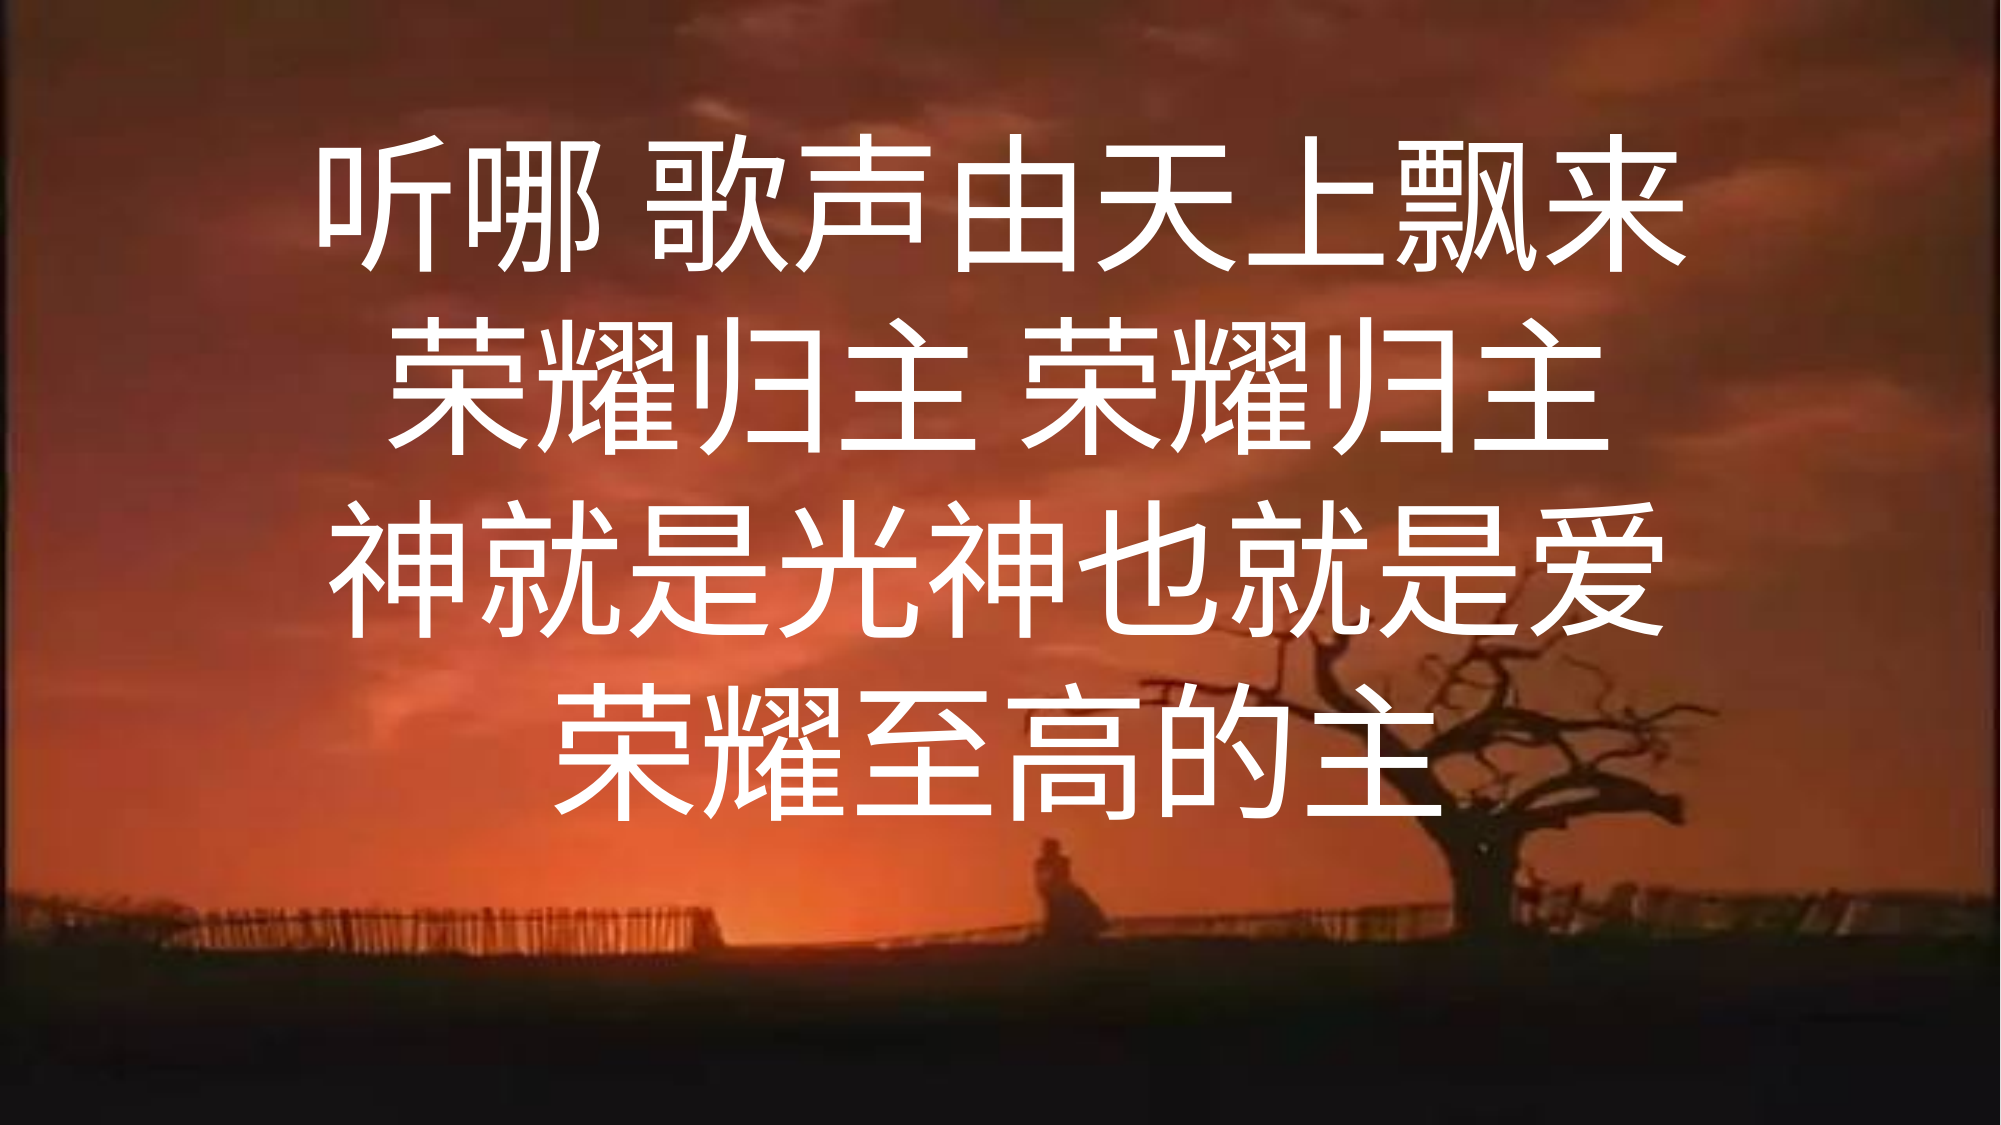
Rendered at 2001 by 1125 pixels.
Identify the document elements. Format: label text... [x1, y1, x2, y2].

list 听哪 歌声由天上飘来 荣耀归主 荣耀归主 神就是光神也就是爱 荣耀至高的主 [137, 123, 1863, 1014]
picture [0, 0, 2001, 1125]
